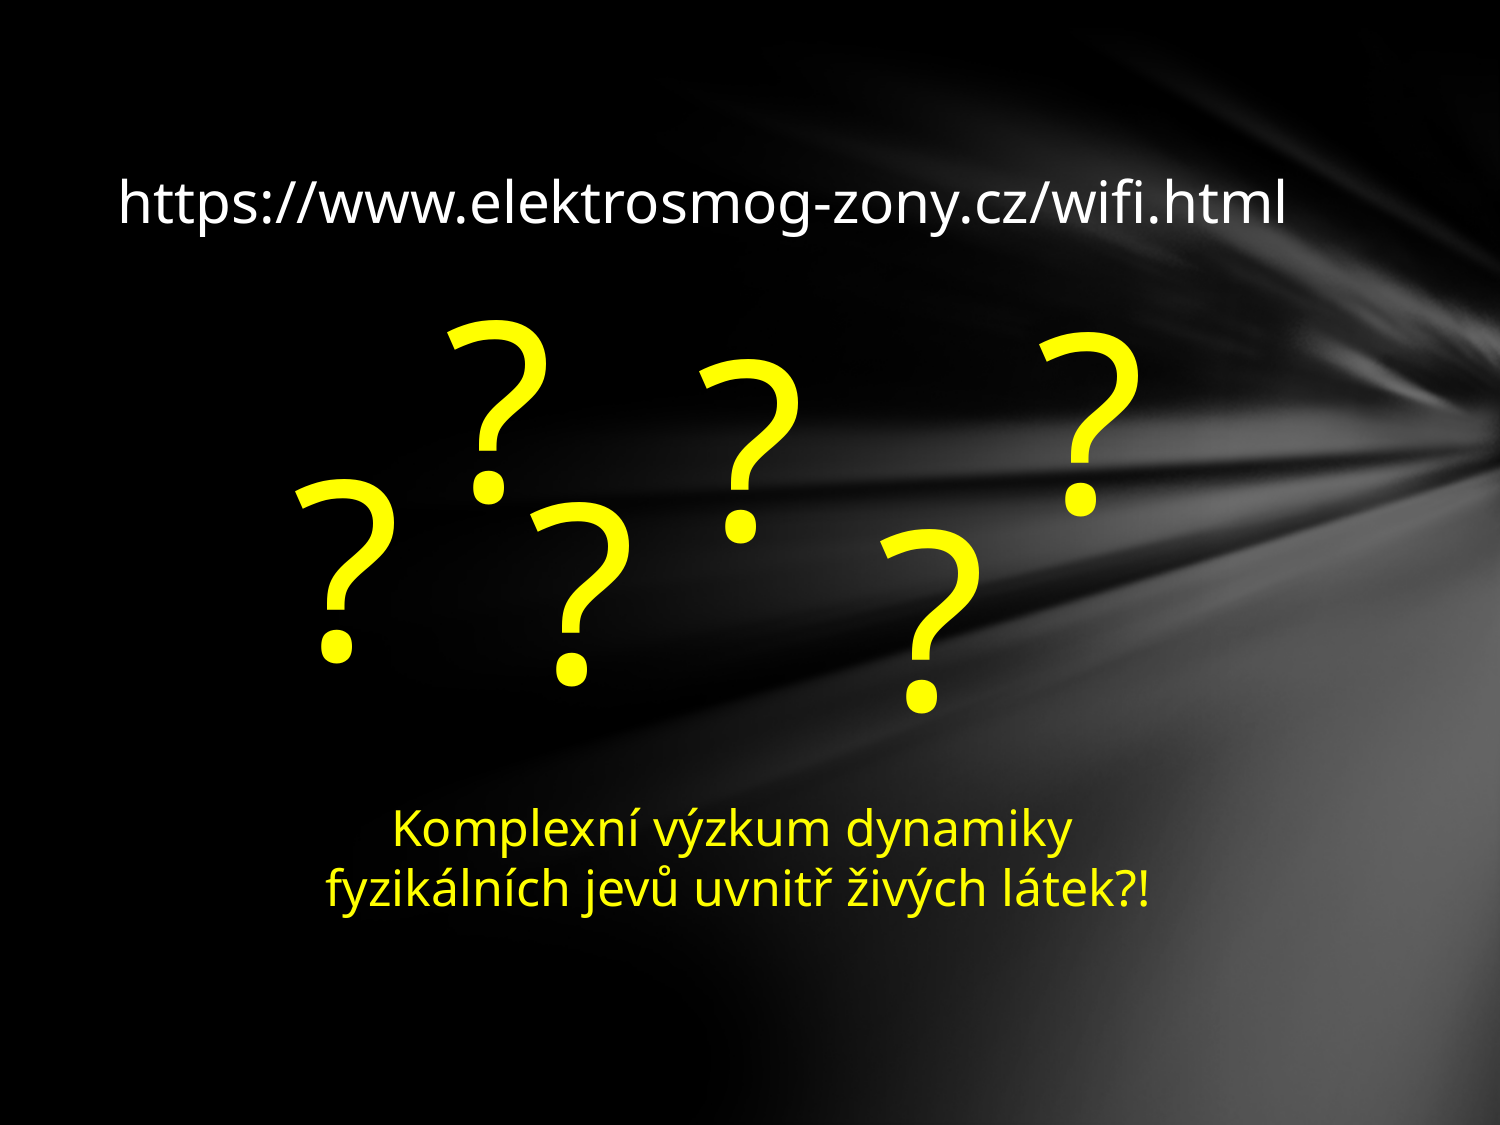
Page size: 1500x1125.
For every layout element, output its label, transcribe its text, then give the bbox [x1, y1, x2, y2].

text_box ? [429, 243, 584, 559]
text_box https://www.elektrosmog-zony.cz/wifi.html [103, 157, 1304, 243]
text_box Komplexní výzkum dynamiky fyzikálních jevů uvnitř živých látek?! [310, 789, 1166, 925]
text_box ? [1021, 255, 1176, 571]
text_box ? [862, 453, 1016, 768]
text_box ? [681, 283, 836, 598]
text_box ? [513, 426, 667, 742]
text_box ? [277, 402, 431, 718]
